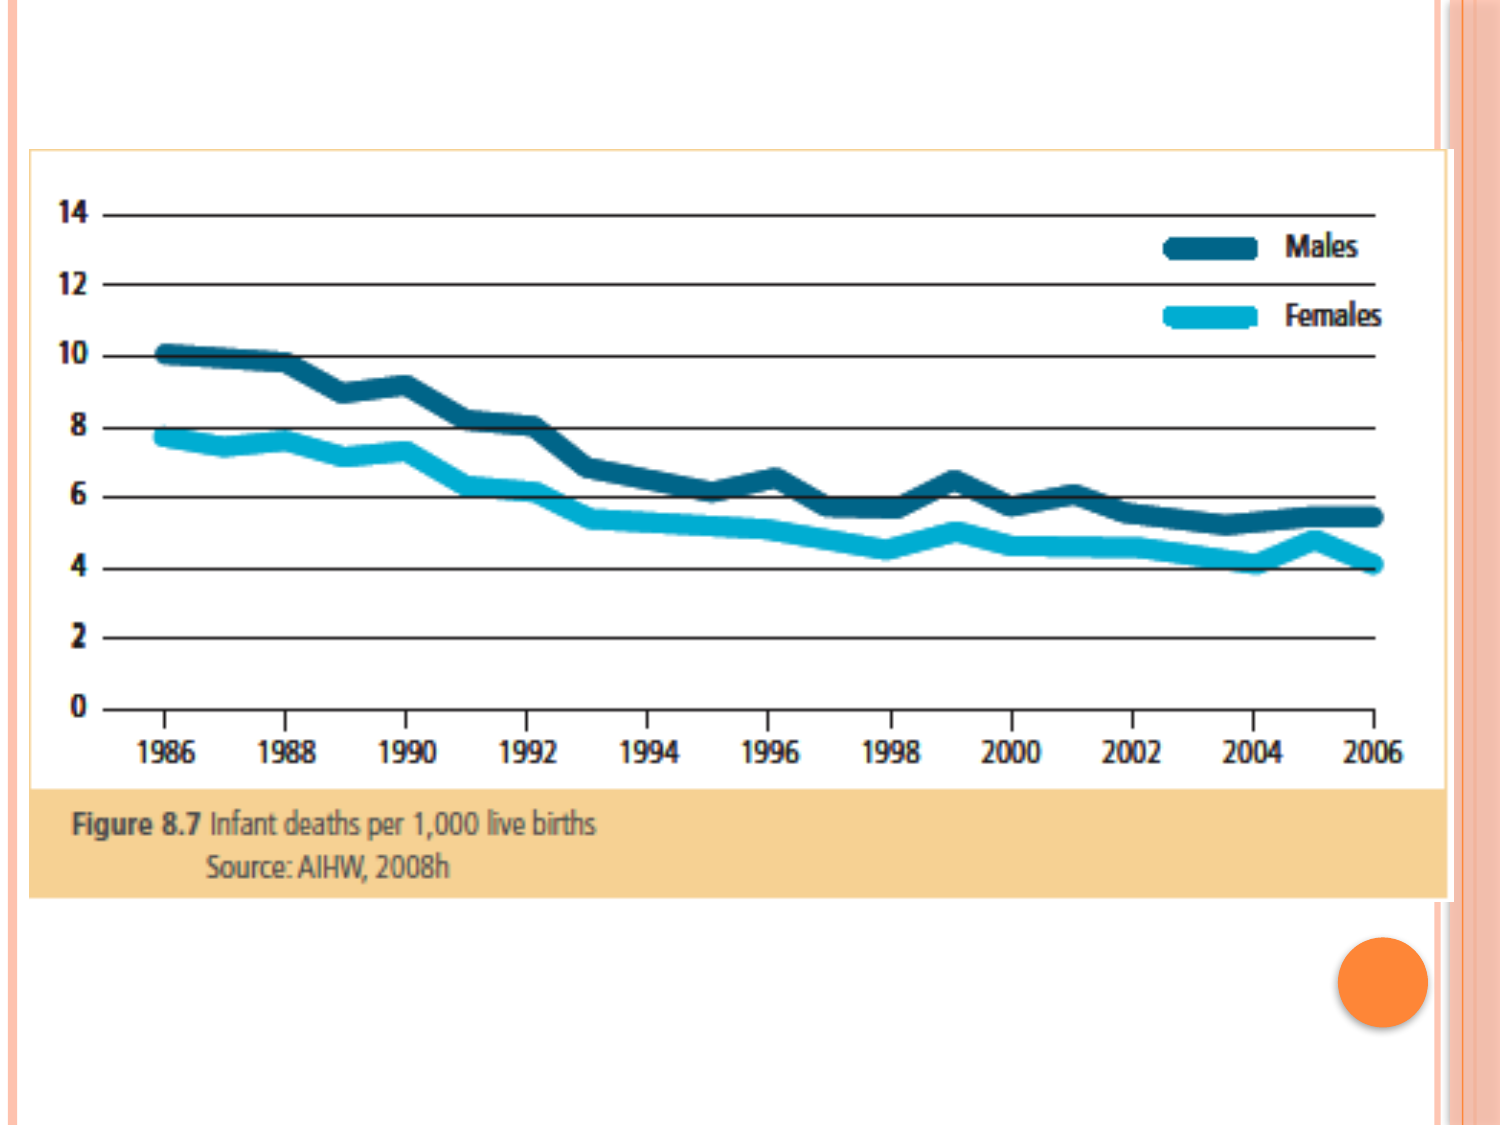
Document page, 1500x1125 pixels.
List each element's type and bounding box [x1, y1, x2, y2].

picture [28, 148, 1454, 903]
